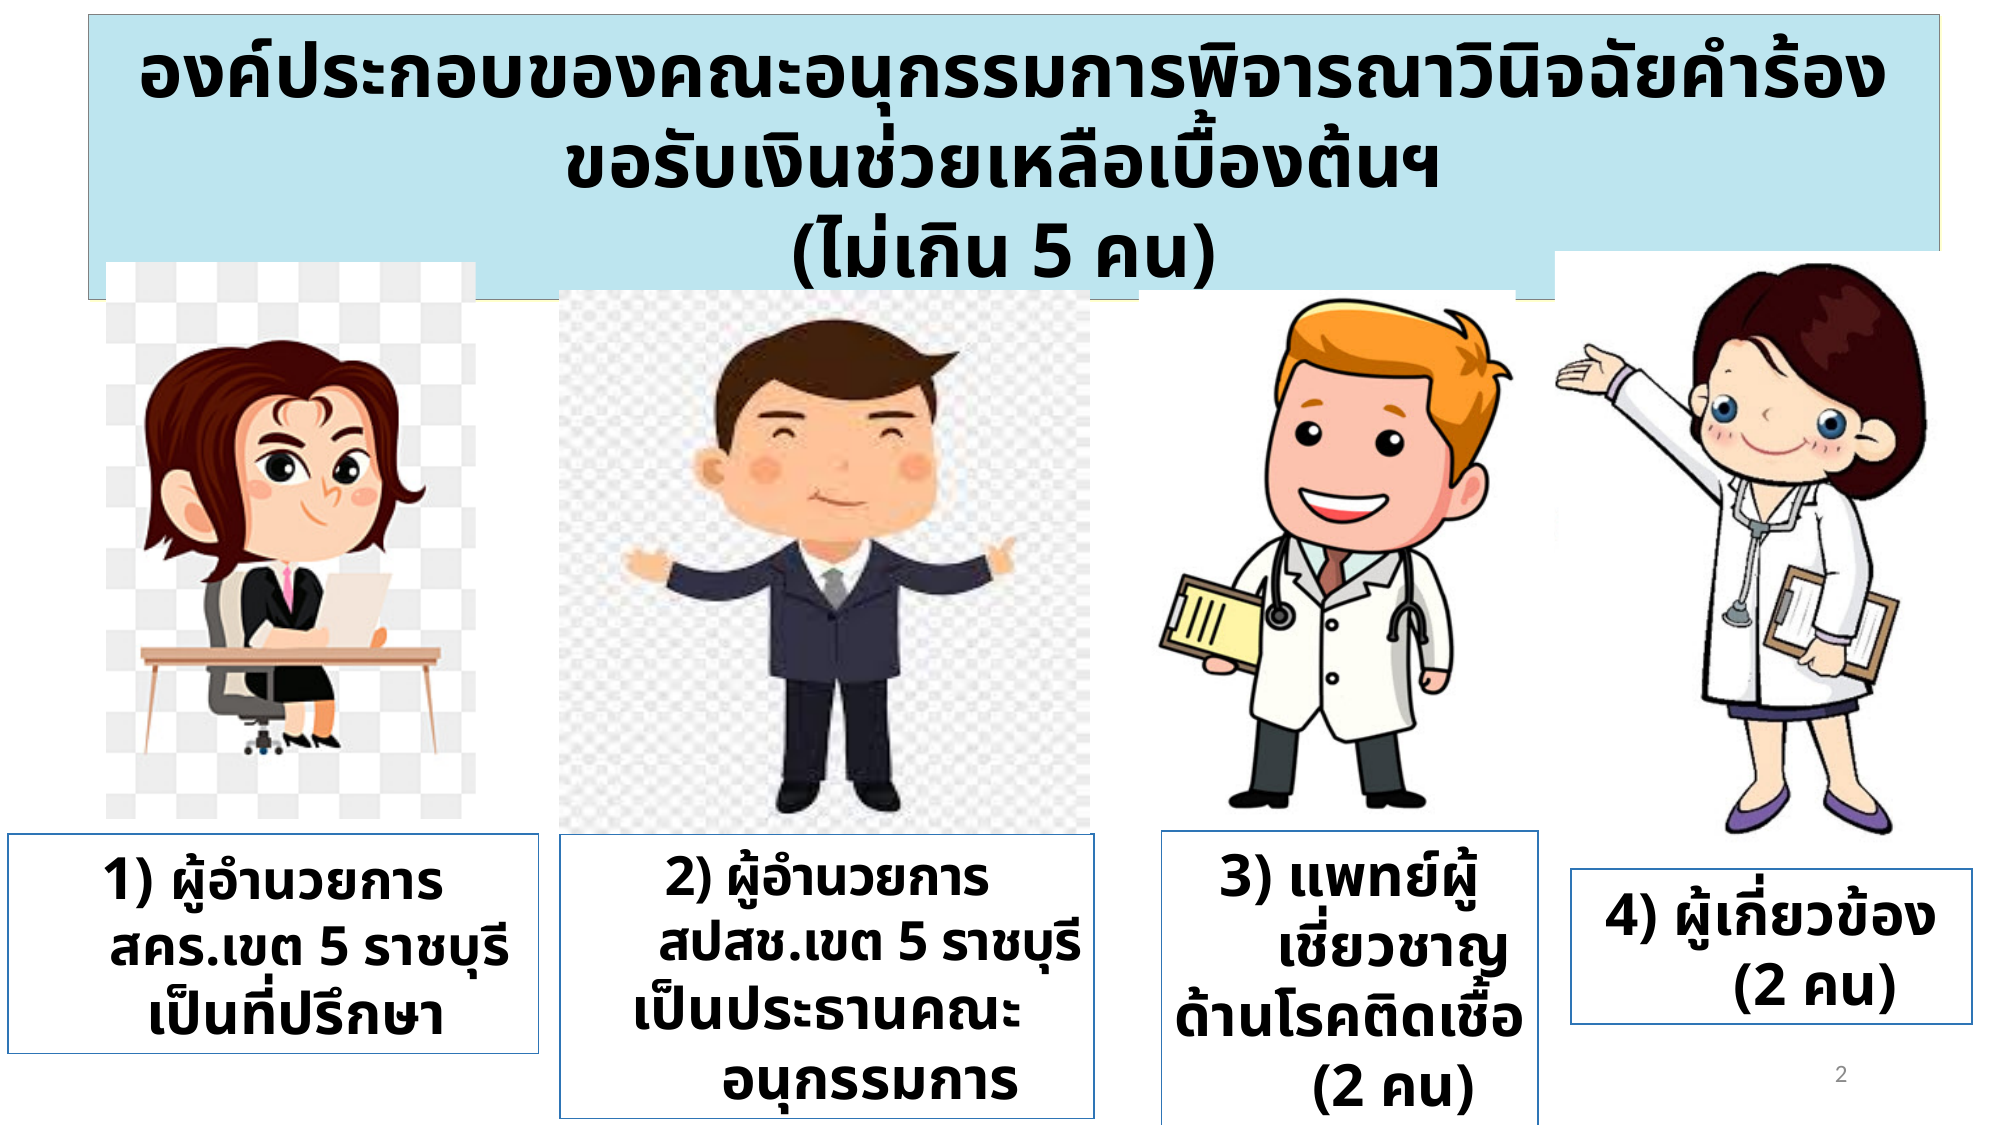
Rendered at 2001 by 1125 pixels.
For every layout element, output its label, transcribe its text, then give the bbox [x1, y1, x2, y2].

picture [106, 262, 476, 819]
picture [1138, 290, 1516, 819]
picture [559, 290, 1090, 834]
text_box 3) แพทย์ผู้เชี่ยวชาญ ด้านโรคติดเชื้อ (2 คน) [1161, 830, 1539, 1125]
text_box องค์ประกอบของคณะอนุกรรมการพิจารณาวินิจฉัยคำร้องขอรับเงินช่วยเหลือเบื้องต้นฯ (ไม่เกิน 5 คน) [88, 14, 1940, 300]
slide_number 2 [1412, 1042, 1863, 1103]
text_box 1) ผู้อำนวยการ สคร.เขต 5 ราชบุรี เป็นที่ปรึกษา [7, 833, 539, 1054]
text_box 4) ผู้เกี่ยวข้อง (2 คน) [1571, 869, 1973, 1024]
picture [1554, 251, 1956, 848]
text_box 2) ผู้อำนวยการ สปสช.เขต 5 ราชบุรี เป็นประธานคณะอนุกรรมการ [559, 833, 1094, 1119]
